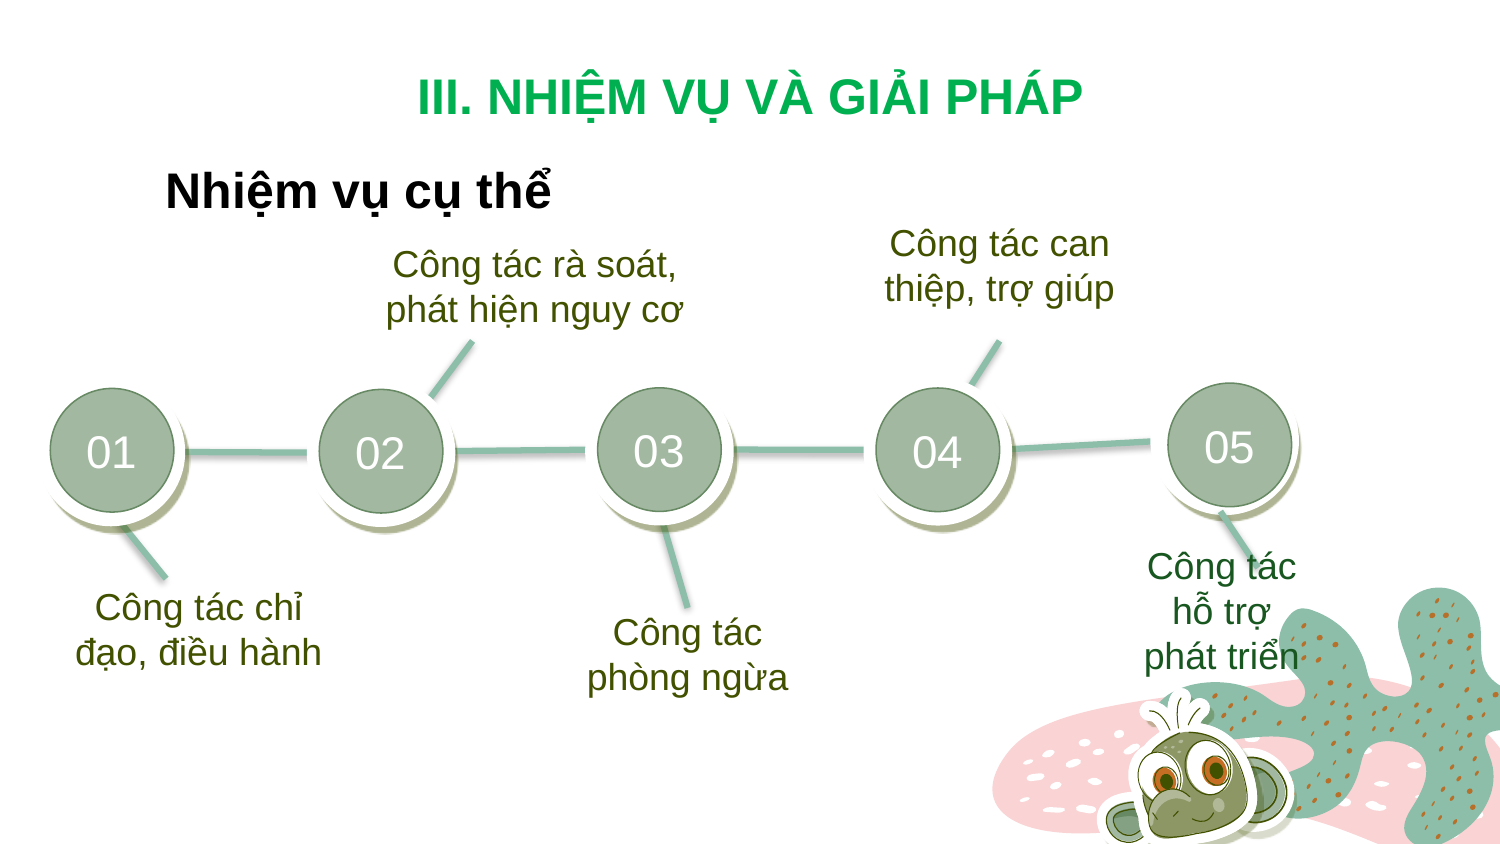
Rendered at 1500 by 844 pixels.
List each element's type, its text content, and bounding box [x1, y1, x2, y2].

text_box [875, 387, 1000, 514]
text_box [967, 340, 1000, 387]
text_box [318, 389, 444, 515]
text_box Công tác can thiệp, trợ giúp [875, 219, 1124, 292]
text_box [1134, 697, 1243, 836]
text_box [597, 387, 722, 514]
text_box Công tác rà soát, phát hiện nguy cơ [369, 239, 701, 341]
title Nhiệm vụ cụ thể [150, 154, 612, 234]
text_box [1220, 511, 1259, 569]
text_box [111, 522, 167, 579]
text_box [386, 340, 473, 448]
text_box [1162, 378, 1292, 507]
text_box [659, 522, 688, 609]
text_box Công tác phòng ngừa [567, 607, 808, 649]
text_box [1247, 752, 1291, 829]
text_box Công tác hỗ trợ phát triển [1119, 534, 1324, 685]
text_box Công tác chỉ đạo, điều hành [62, 582, 335, 694]
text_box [1104, 799, 1155, 844]
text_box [1005, 440, 1157, 450]
text_box III. NHIỆM VỤ VÀ GIẢI PHÁP [276, 49, 1226, 156]
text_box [48, 388, 174, 515]
